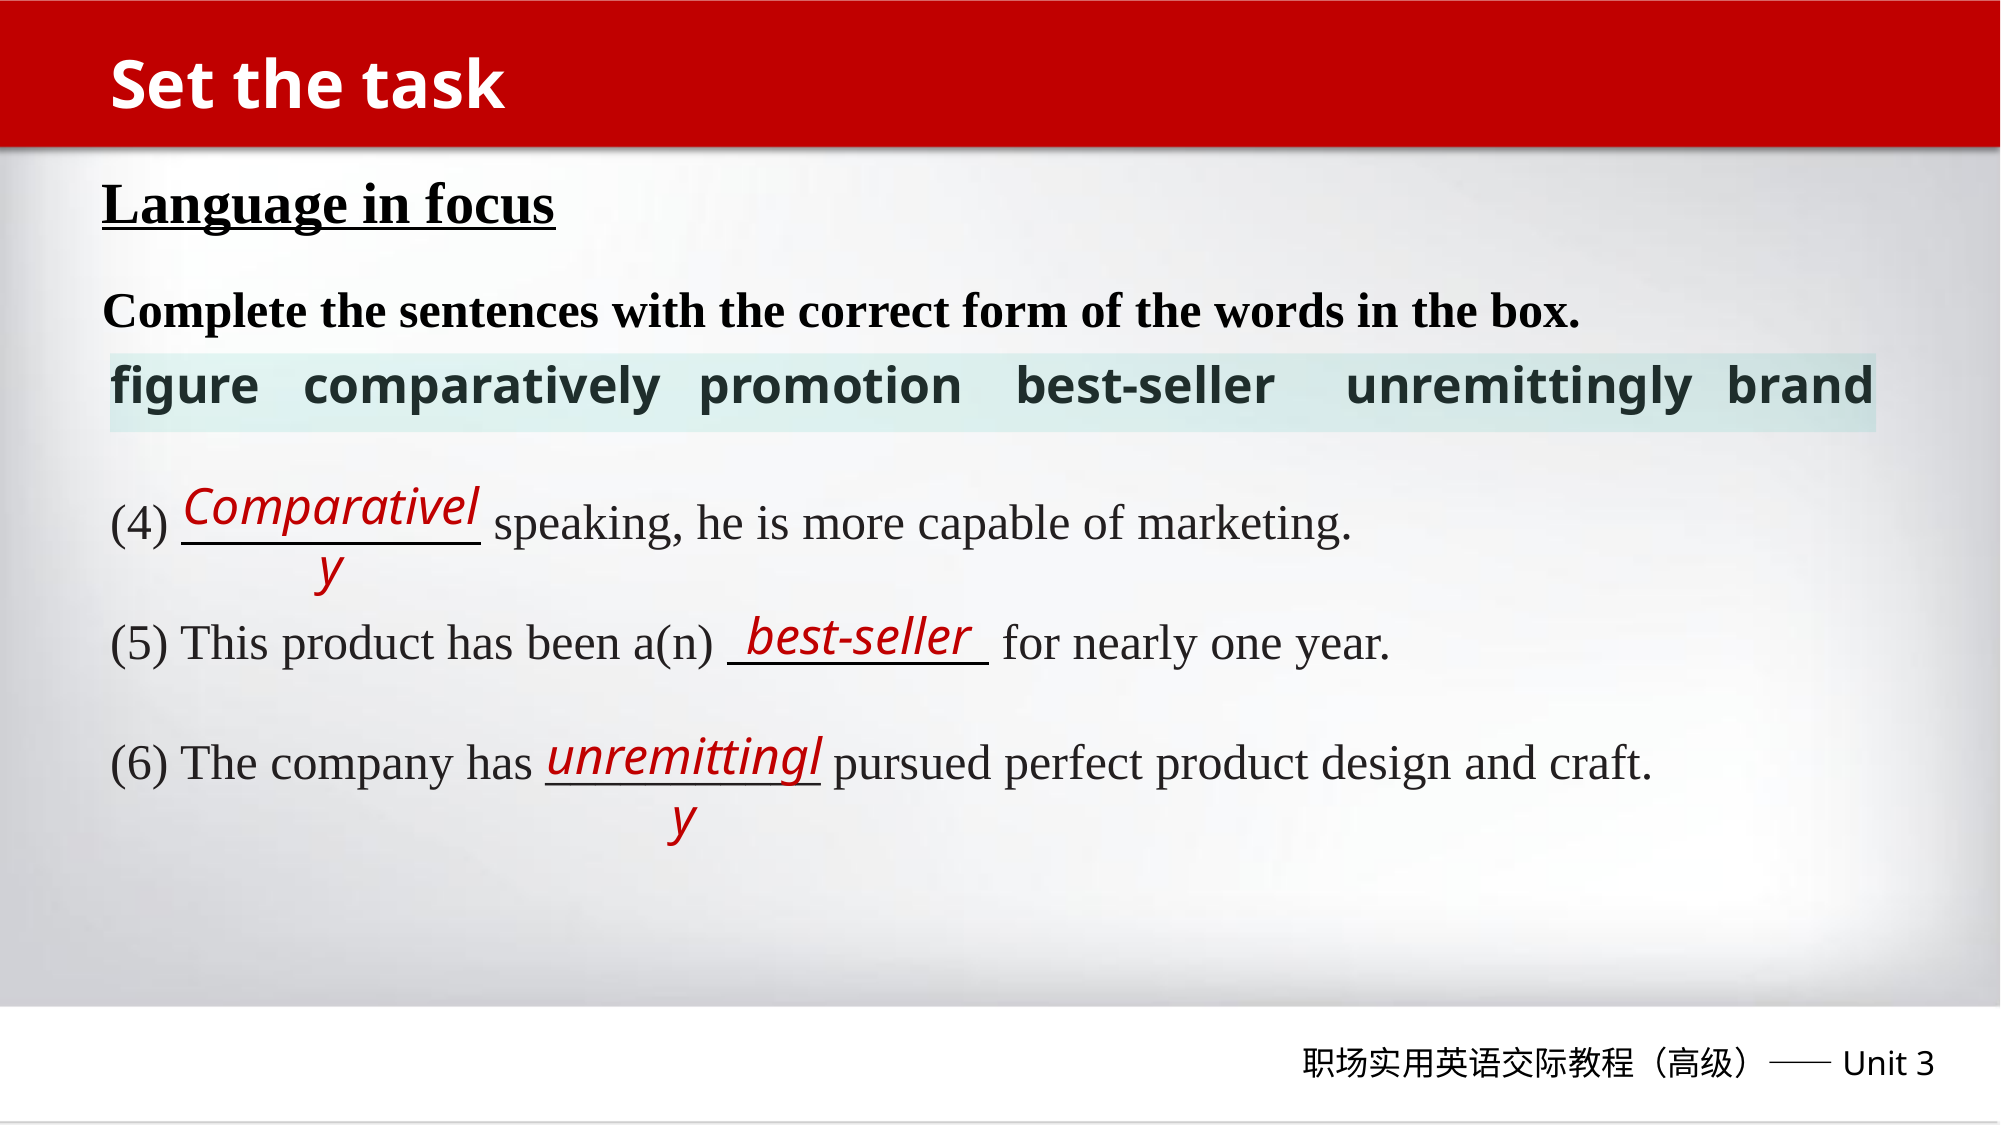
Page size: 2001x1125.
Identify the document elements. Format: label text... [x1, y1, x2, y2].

text_box Language in focus [87, 157, 1810, 243]
text_box unremittingly [524, 716, 845, 852]
text_box 职场实用英语交际教程（高级）——Unit 3 [628, 1034, 1950, 1090]
text_box Set the task [95, 34, 652, 130]
text_box best-seller [698, 597, 1019, 673]
text_box Complete the sentences with the correct form of the words in the box. [87, 270, 1950, 525]
text_box [110, 353, 1877, 433]
text_box (4) speaking, he is more capable of marketing. (5) This product has been a(n) for nearly one year. (6) The company has ___________ pursued perfect product design and craft. [95, 482, 1877, 797]
picture [0, 0, 2001, 1125]
text_box Comparatively [160, 467, 503, 603]
